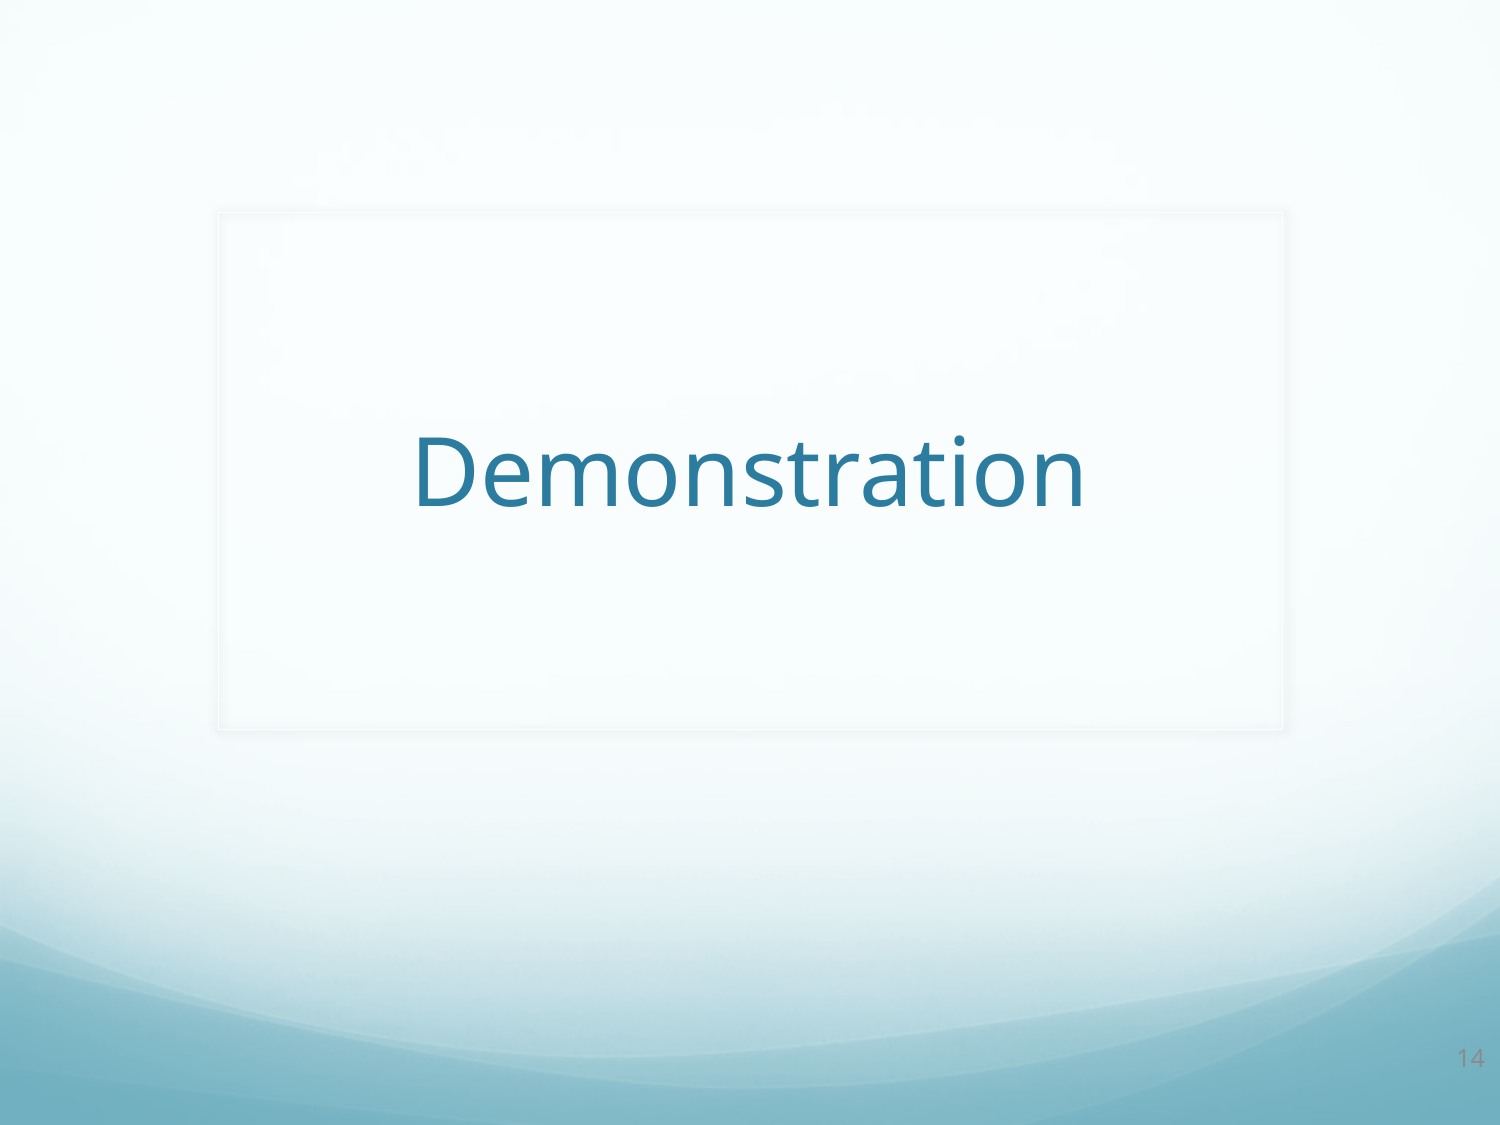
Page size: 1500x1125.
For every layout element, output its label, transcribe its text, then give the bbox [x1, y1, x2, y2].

title Demonstration [217, 249, 1283, 533]
slide_number 14 [999, 1029, 1500, 1090]
